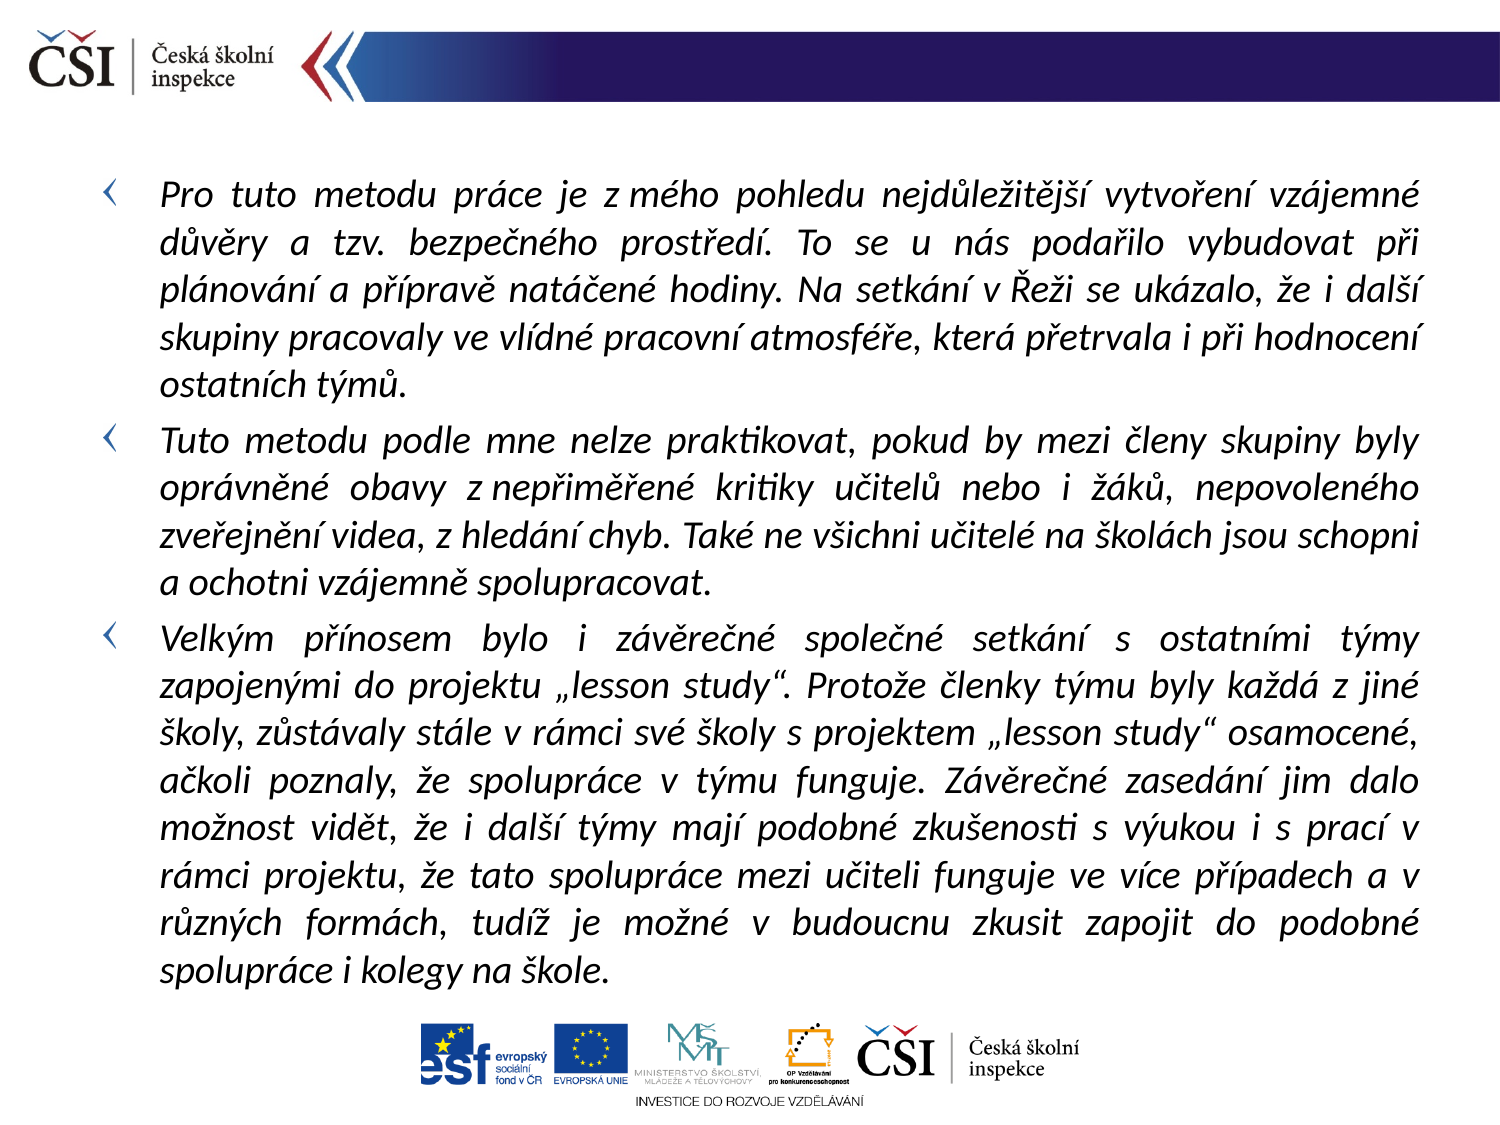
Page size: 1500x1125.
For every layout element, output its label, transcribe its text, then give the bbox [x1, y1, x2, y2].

picture [103, 423, 116, 452]
picture [103, 621, 116, 649]
picture [29, 30, 1500, 102]
picture [421, 1023, 1079, 1106]
list Pro tuto metodu práce je z mého pohledu nejdůležitější vytvoření vzájemné důvěry a tzv. bezpečného prostředí. To se u nás podařilo vybudovat při plánování a přípravě natáčené hodiny. Na setkání v Řeži se ukázalo, že i další skupiny pracovaly ve vlídné pracovní atmosféře, která přetrvala i při hodnocení ostatních týmů. Tuto metodu podle mne nelze praktikovat, pokud by mezi členy skupiny byly oprávněné obavy z nepřiměřené kritiky učitelů nebo i žáků, nepovoleného zveřejnění videa, z hledání chyb. Také ne všichni učitelé na školách jsou schopni a ochotni vzájemně spolupracovat. Velkým přínosem bylo i závěrečné společné setkání s ostatními týmy zapojenými do projektu „lesson study“. Protože členky týmu byly každá z jiné školy, zůstávaly stále v rámci své školy s projektem „lesson study“ osamocené, ačkoli poznaly, že spolupráce v týmu funguje. Závěrečné zasedání jim dalo možnost vidět, že i další týmy mají podobné zkušenosti s výukou i s prací v rámci projektu, že tato spolupráce mezi učiteli funguje ve více případech a v různých formách, tudíž je možné v budoucnu zkusit zapojit do podobné spolupráce i kolegy na škole. [88, 160, 1435, 988]
picture [103, 178, 116, 206]
